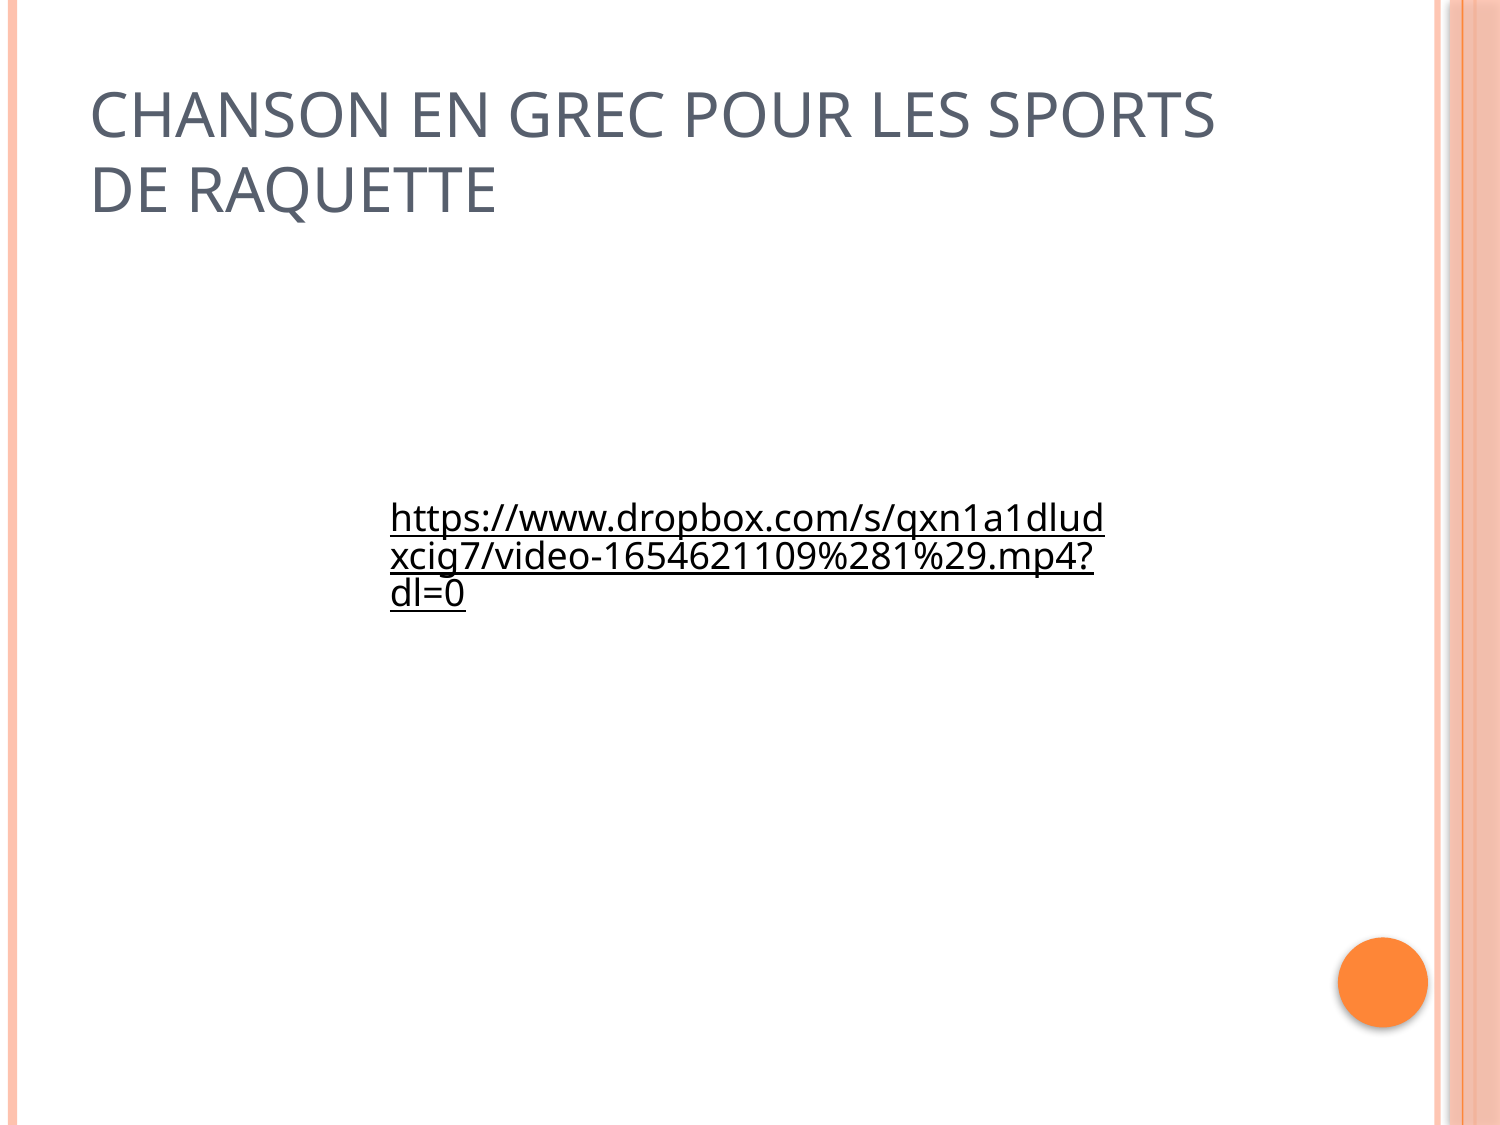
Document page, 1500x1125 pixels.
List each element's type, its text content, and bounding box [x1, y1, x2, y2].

title Chanson en grec pour les sports de raquette [75, 45, 1300, 233]
text_box https://www.dropbox.com/s/qxn1a1dludxcig7/video-1654621109%281%29.mp4?dl=0 [374, 486, 1125, 598]
